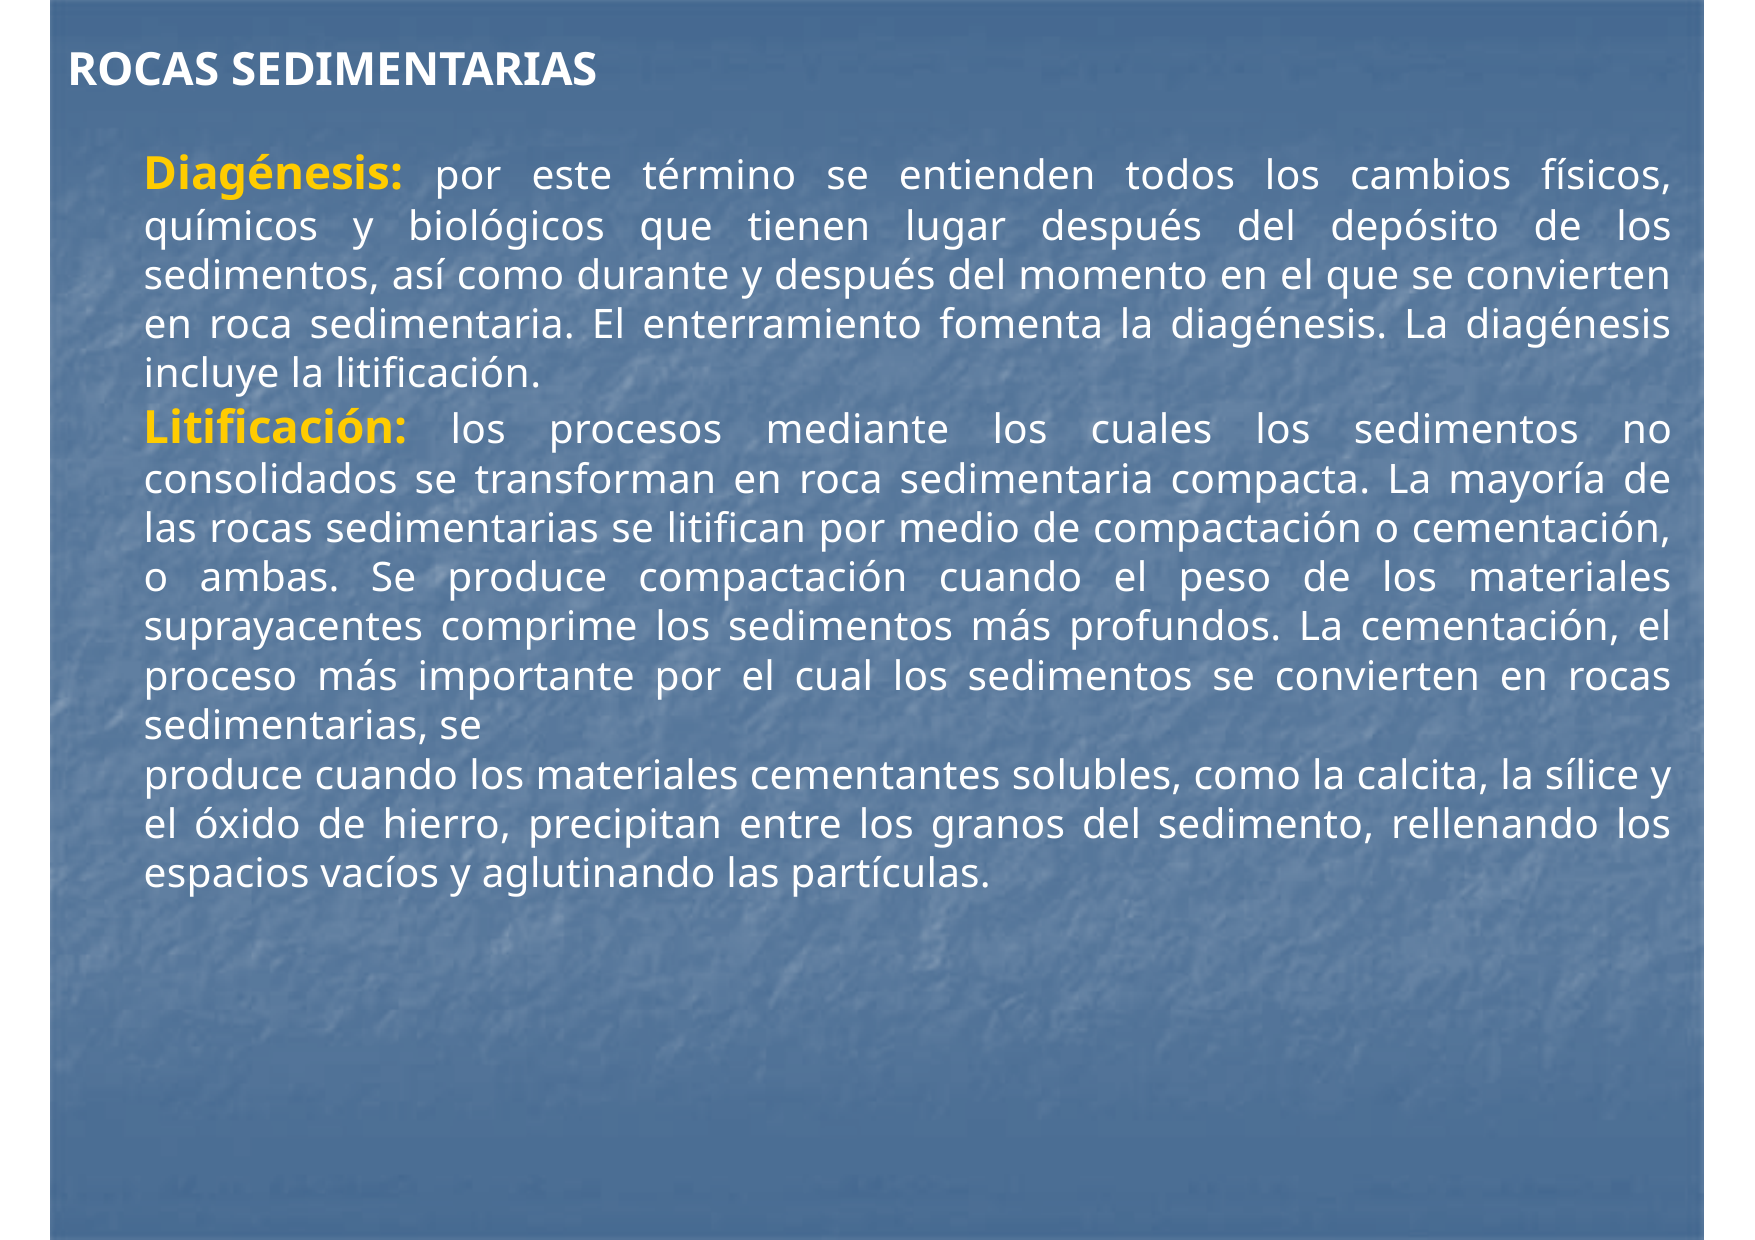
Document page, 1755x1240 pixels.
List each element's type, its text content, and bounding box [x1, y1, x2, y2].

picture [50, 0, 1704, 1240]
text_box Diagénesis: por este término se entienden todos los cambios físicos, químicos y biológicos que tienen lugar después del depósito de los sedimentos, así como durante y después del momento en el que se convierten en roca sedimentaria. El enterramiento fomenta la diagénesis. La diagénesis incluye la litificación. Litificación: los procesos mediante los cuales los sedimentos no consolidados se transforman en roca sedimentaria compacta. La mayoría de las rocas sedimentarias se litifican por medio de compactación o cementación, o ambas. Se produce compactación cuando el peso de los materiales suprayacentes comprime los sedimentos más profundos. La cementación, el proceso más importante por el cual los sedimentos se convierten en rocas sedimentarias, se produce cuando los materiales cementantes solubles, como la calcita, la sílice y el óxido de hierro, precipitan entre los granos del sedimento, rellenando los espacios vacíos y aglutinando las partículas. [139, 142, 1678, 1052]
title ROCAS SEDIMENTARIAS [65, 38, 915, 248]
